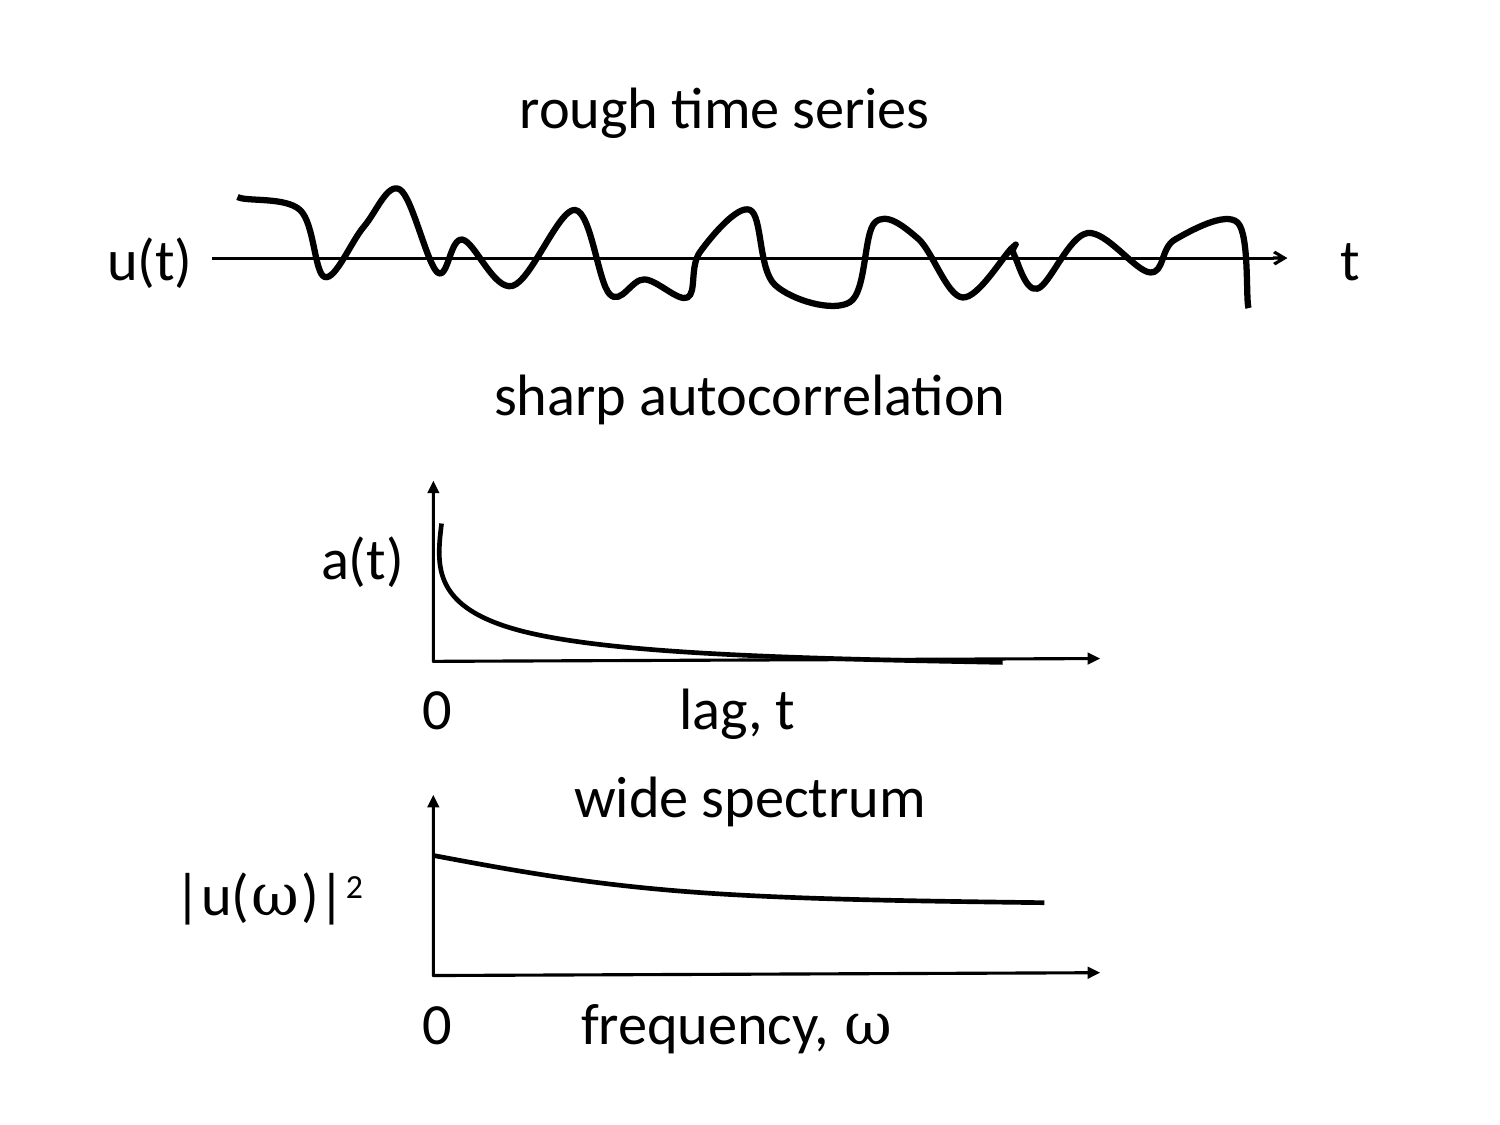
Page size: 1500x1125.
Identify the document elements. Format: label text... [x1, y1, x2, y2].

text_box [433, 854, 1045, 904]
text_box [438, 523, 1003, 664]
text_box [764, 267, 865, 307]
text_box frequency, ω [537, 978, 938, 1064]
text_box [432, 267, 447, 275]
text_box wide spectrum [337, 751, 1163, 837]
text_box [485, 267, 533, 287]
text_box [432, 837, 1101, 979]
text_box [864, 218, 933, 257]
text_box [237, 187, 784, 257]
text_box [317, 267, 340, 278]
text_box [427, 480, 1101, 665]
text_box sharp autocorrelation [337, 350, 1163, 435]
text_box |u(ω)|2 [137, 849, 400, 935]
text_box [1003, 243, 1017, 257]
text_box t [1299, 214, 1400, 300]
text_box [874, 267, 1250, 309]
text_box [1061, 232, 1128, 257]
text_box 0 [387, 664, 488, 749]
text_box lag, t [537, 664, 938, 749]
text_box u(t) [87, 214, 213, 300]
text_box a(t) [287, 514, 438, 599]
text_box rough time series [312, 62, 1138, 148]
text_box [598, 267, 696, 299]
text_box [1162, 218, 1247, 257]
text_box 0 [387, 978, 488, 1064]
